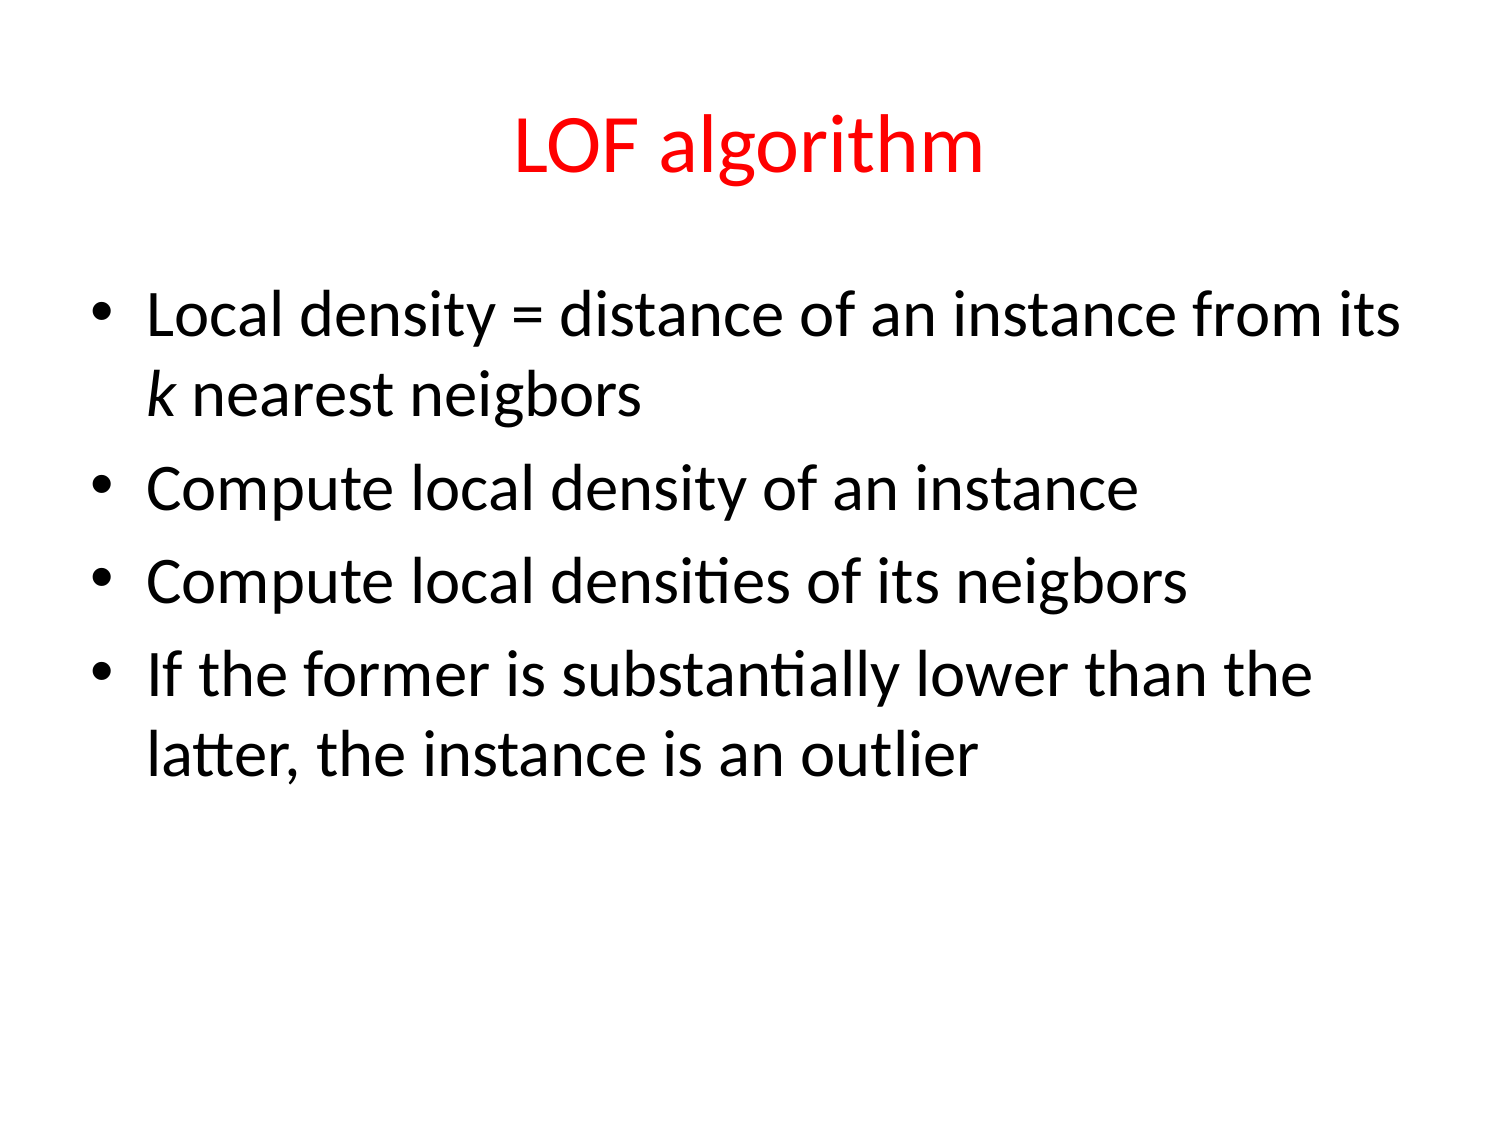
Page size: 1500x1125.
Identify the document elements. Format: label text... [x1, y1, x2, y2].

title LOF algorithm [75, 45, 1425, 233]
list Local density = distance of an instance from its k nearest neigbors Compute local density of an instance Compute local densities of its neigbors If the former is substantially lower than the latter, the instance is an outlier [75, 262, 1425, 1005]
